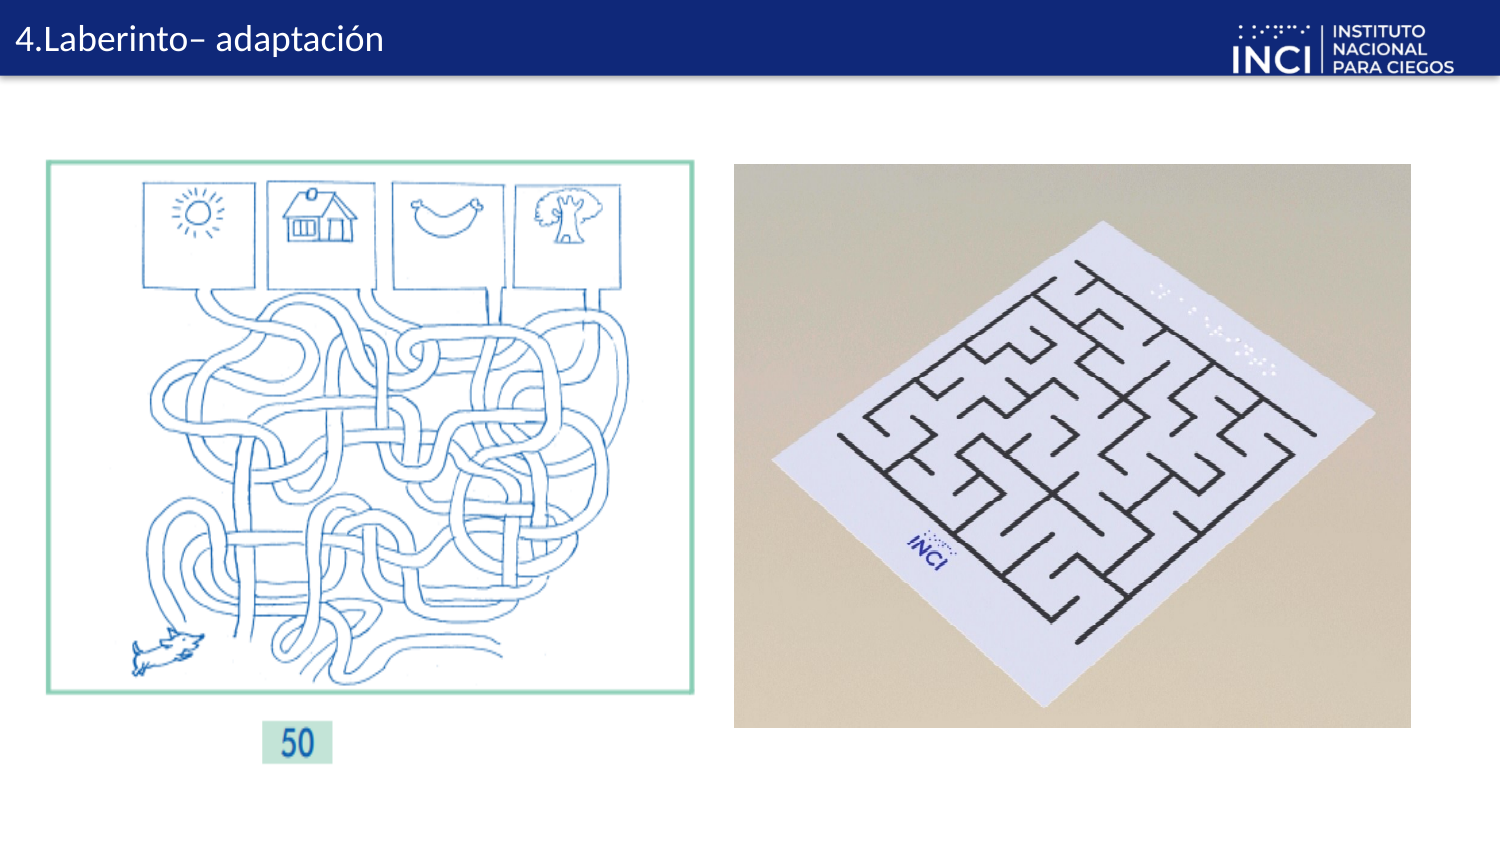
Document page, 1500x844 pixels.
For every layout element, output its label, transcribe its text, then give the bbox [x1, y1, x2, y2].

picture [34, 151, 711, 769]
picture [734, 151, 1411, 729]
text_box 4.Laberinto– adaptación [0, 0, 1500, 76]
picture [1219, 18, 1466, 80]
